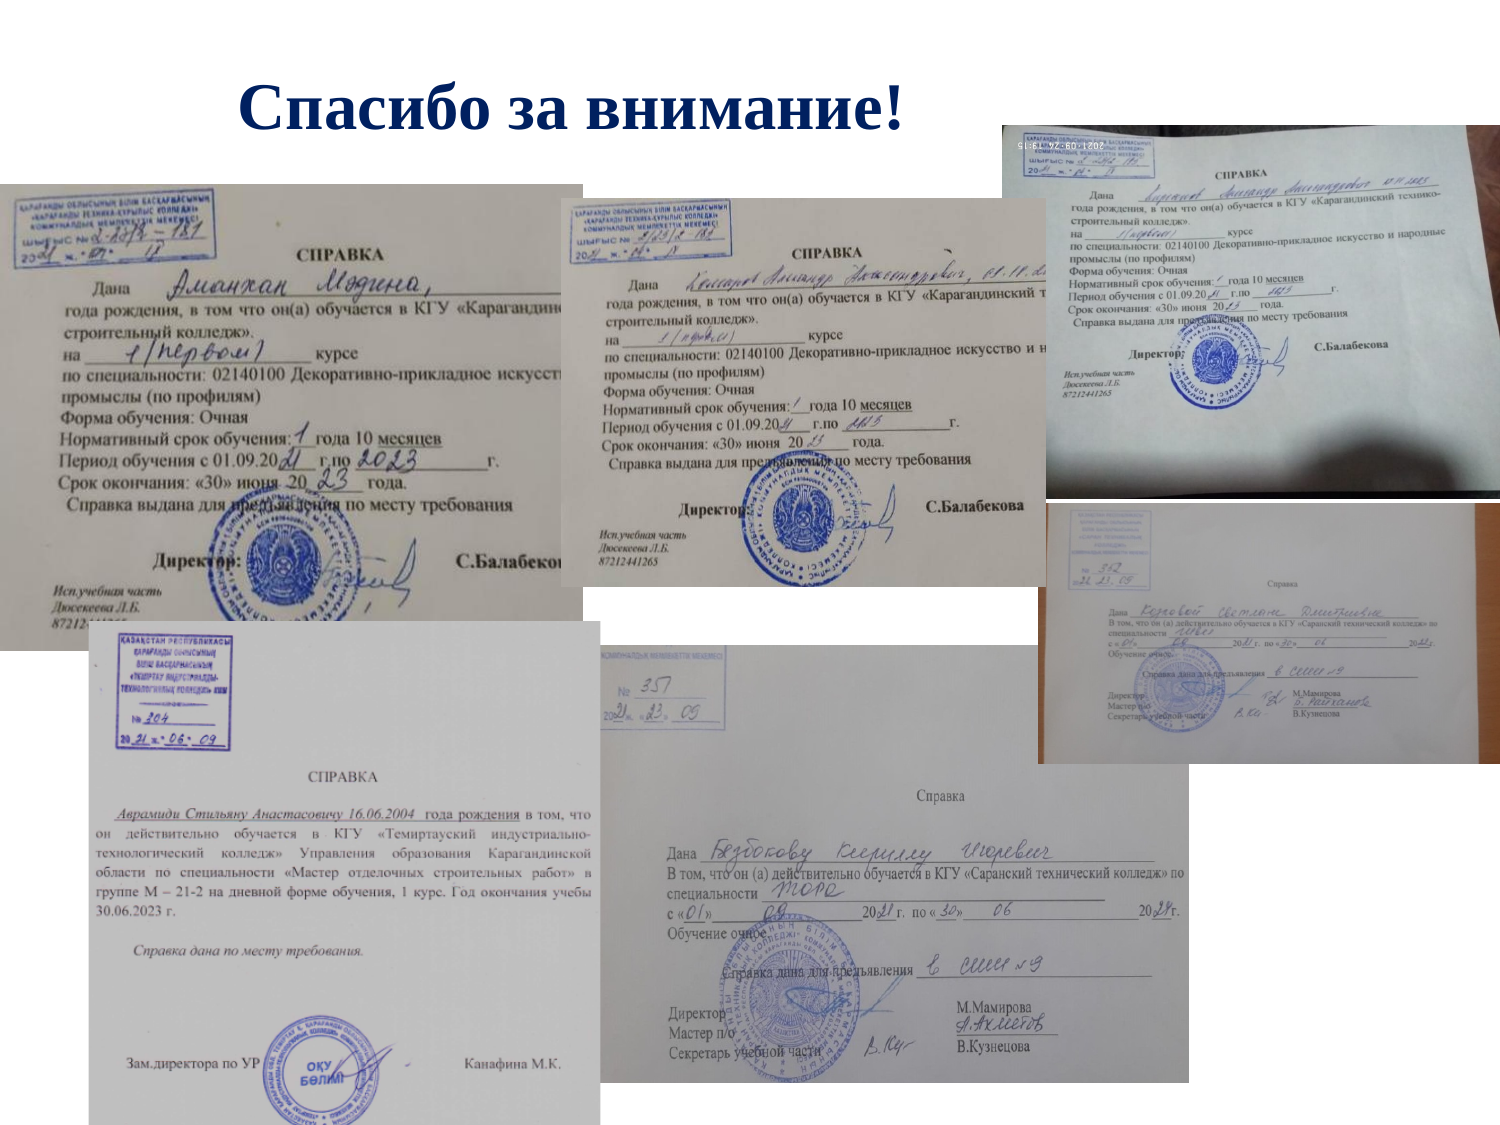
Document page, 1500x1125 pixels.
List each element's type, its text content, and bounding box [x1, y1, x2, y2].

picture [0, 125, 1500, 1125]
title Спасибо за внимание! [75, 45, 1069, 161]
